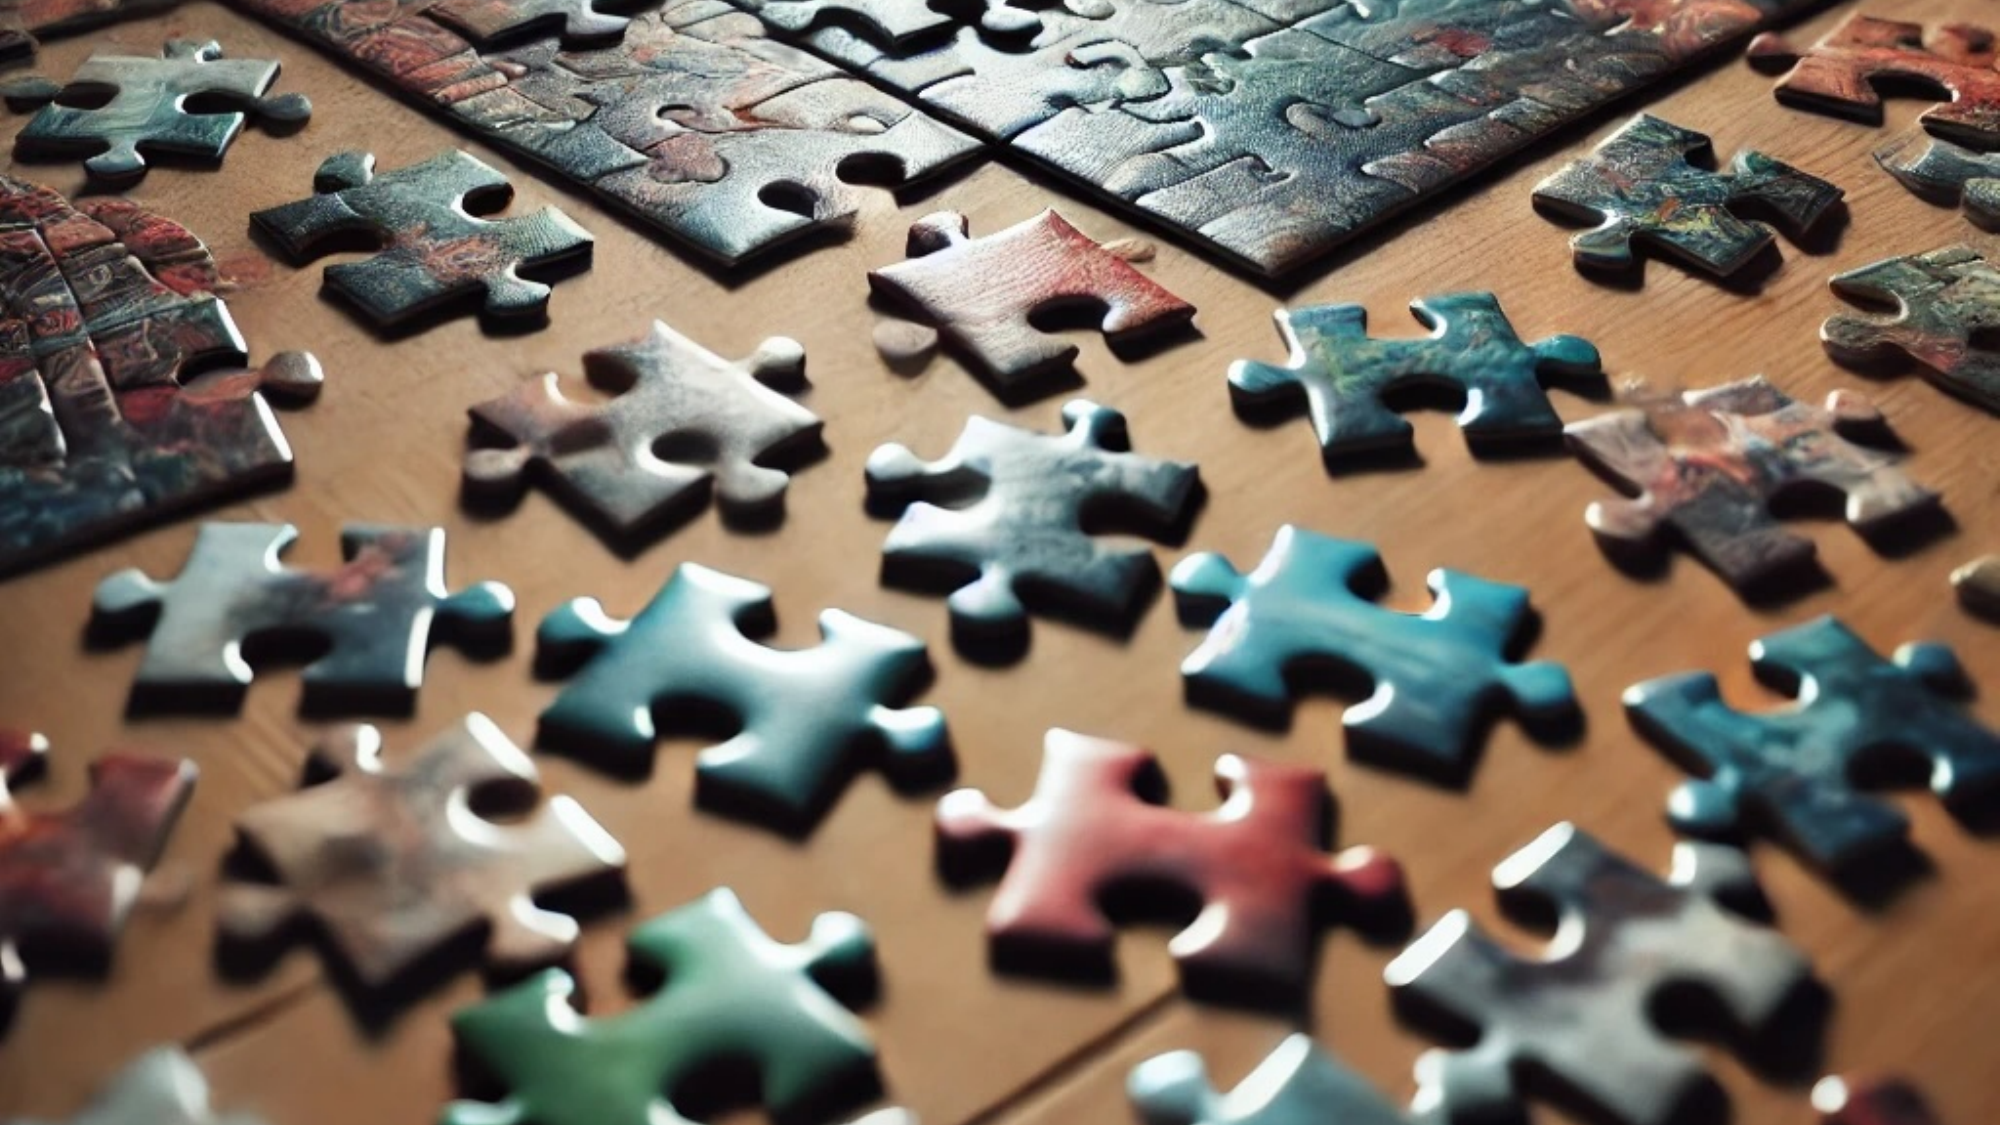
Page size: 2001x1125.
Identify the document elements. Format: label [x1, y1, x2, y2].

list [0, 0, 2000, 1125]
